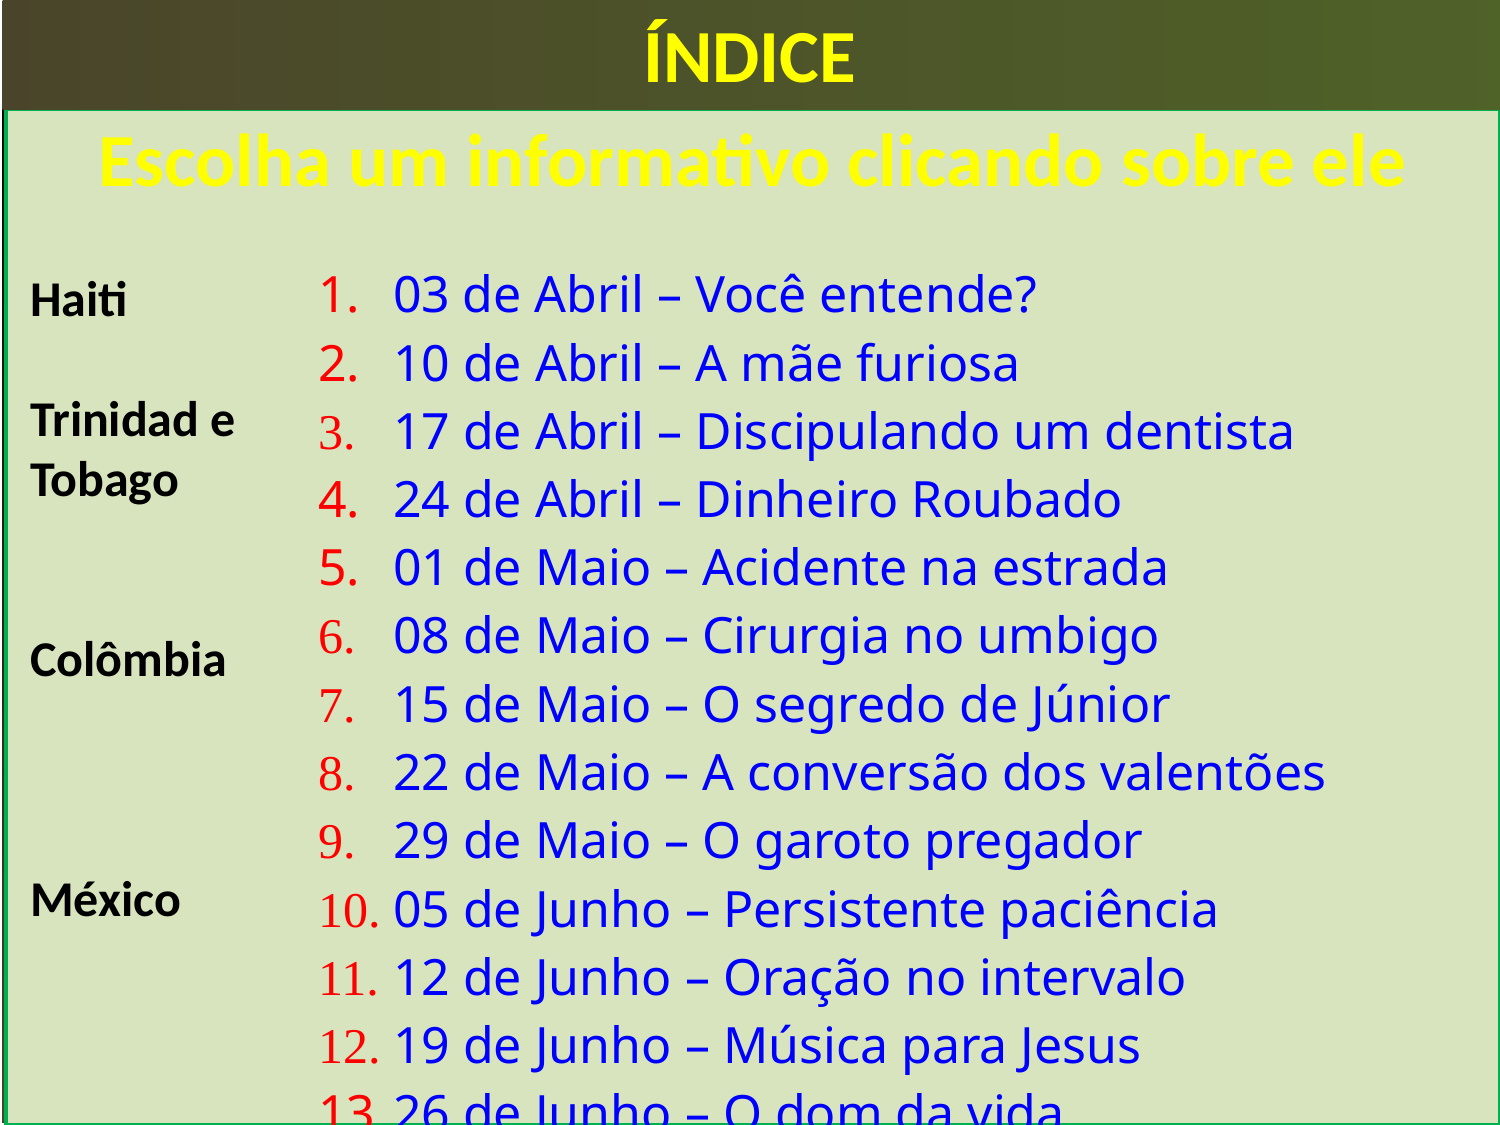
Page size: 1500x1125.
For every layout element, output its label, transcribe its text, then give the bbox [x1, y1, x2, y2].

text_box 03 de Abril – Você entende? 10 de Abril – A mãe furiosa 17 de Abril – Discipulando um dentista 24 de Abril – Dinheiro Roubado 01 de Maio – Acidente na estrada 08 de Maio – Cirurgia no umbigo 15 de Maio – O segredo de Júnior 22 de Maio – A conversão dos valentões 29 de Maio – O garoto pregador 05 de Junho – Persistente paciência 12 de Junho – Oração no intervalo 19 de Junho – Música para Jesus 26 de Junho – O dom da vida [303, 255, 1485, 1125]
text_box Haiti Trinidad e Tobago Colômbia México [15, 259, 304, 935]
list Escolha um informativo clicando sobre ele [5, 113, 1500, 200]
list ÍNDICE [2, 0, 1497, 110]
